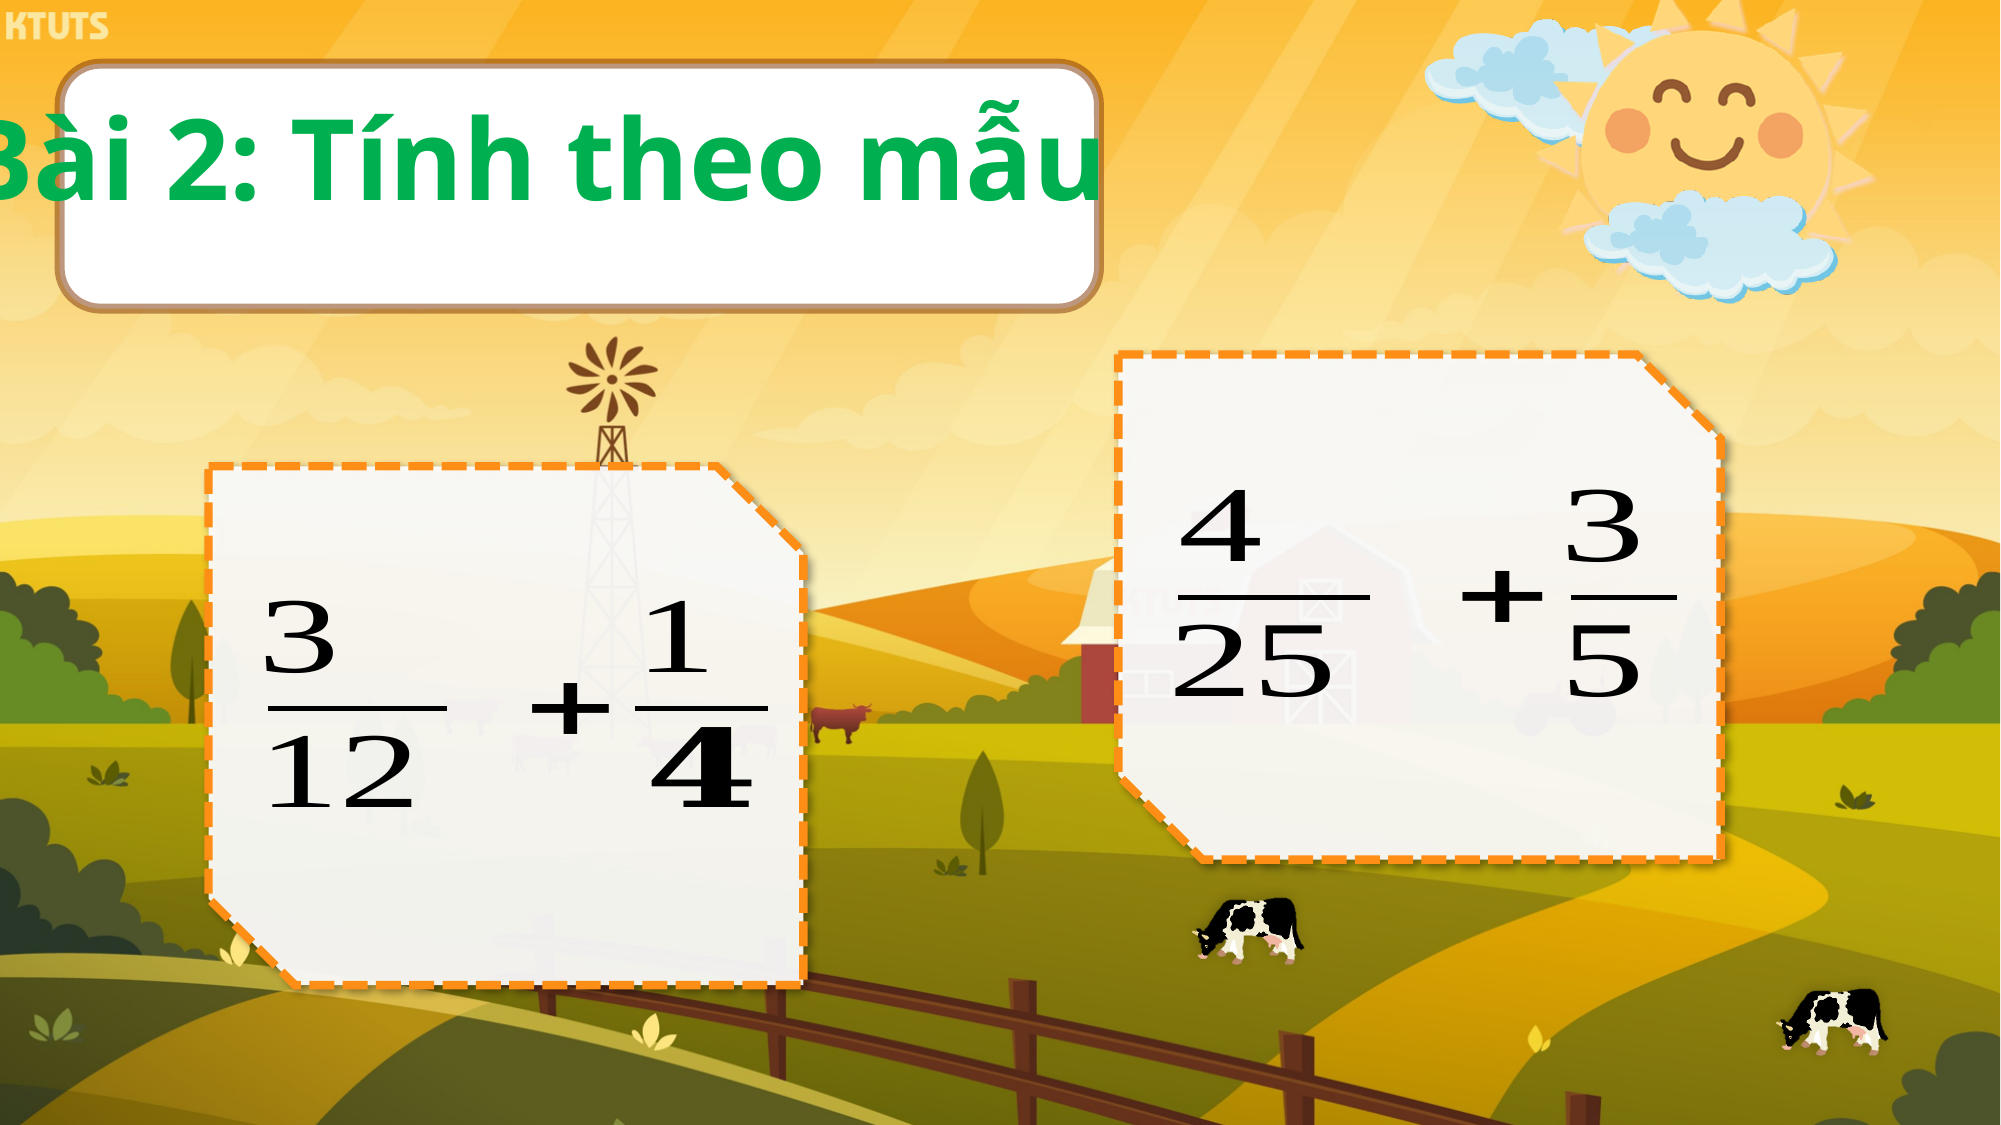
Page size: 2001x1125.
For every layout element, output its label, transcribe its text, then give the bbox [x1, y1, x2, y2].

text_box [68, 62, 1091, 78]
text_box [58, 234, 1101, 310]
text_box [207, 465, 805, 987]
text_box Bài 2: Tính theo mẫu [0, 78, 1129, 234]
picture [0, 0, 2001, 1125]
text_box [1117, 353, 1722, 861]
